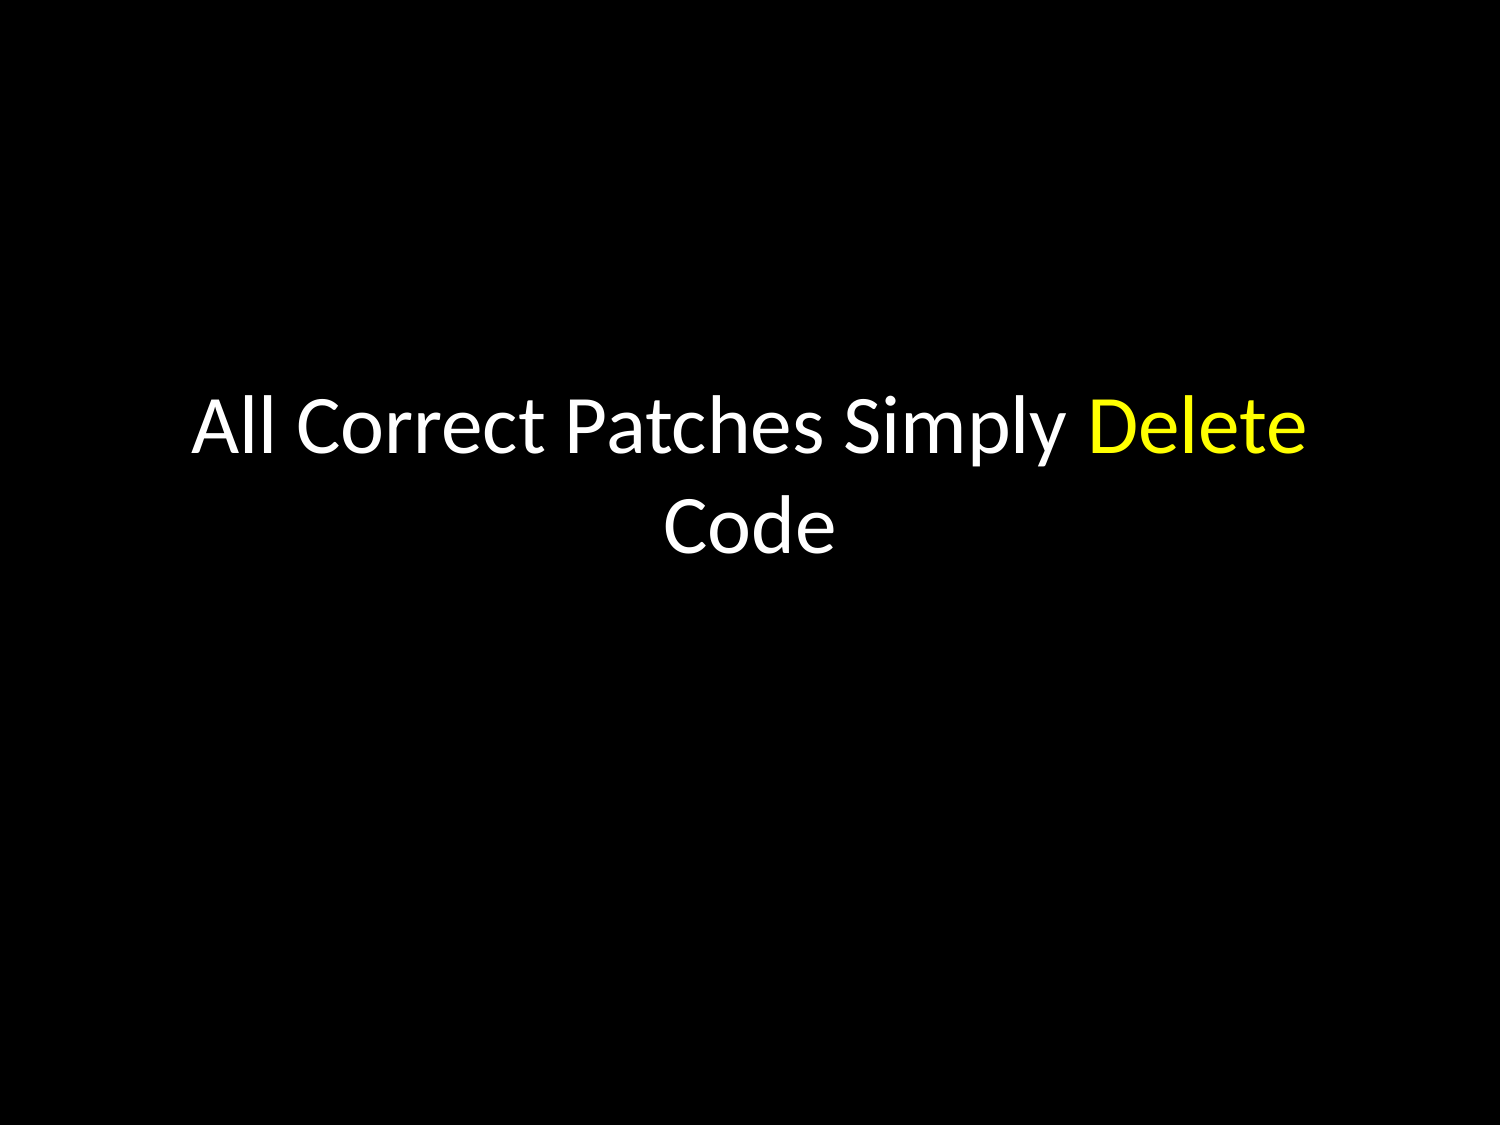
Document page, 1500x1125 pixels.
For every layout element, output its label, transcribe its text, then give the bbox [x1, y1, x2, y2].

title All Correct Patches Simply Delete Code [112, 349, 1388, 591]
